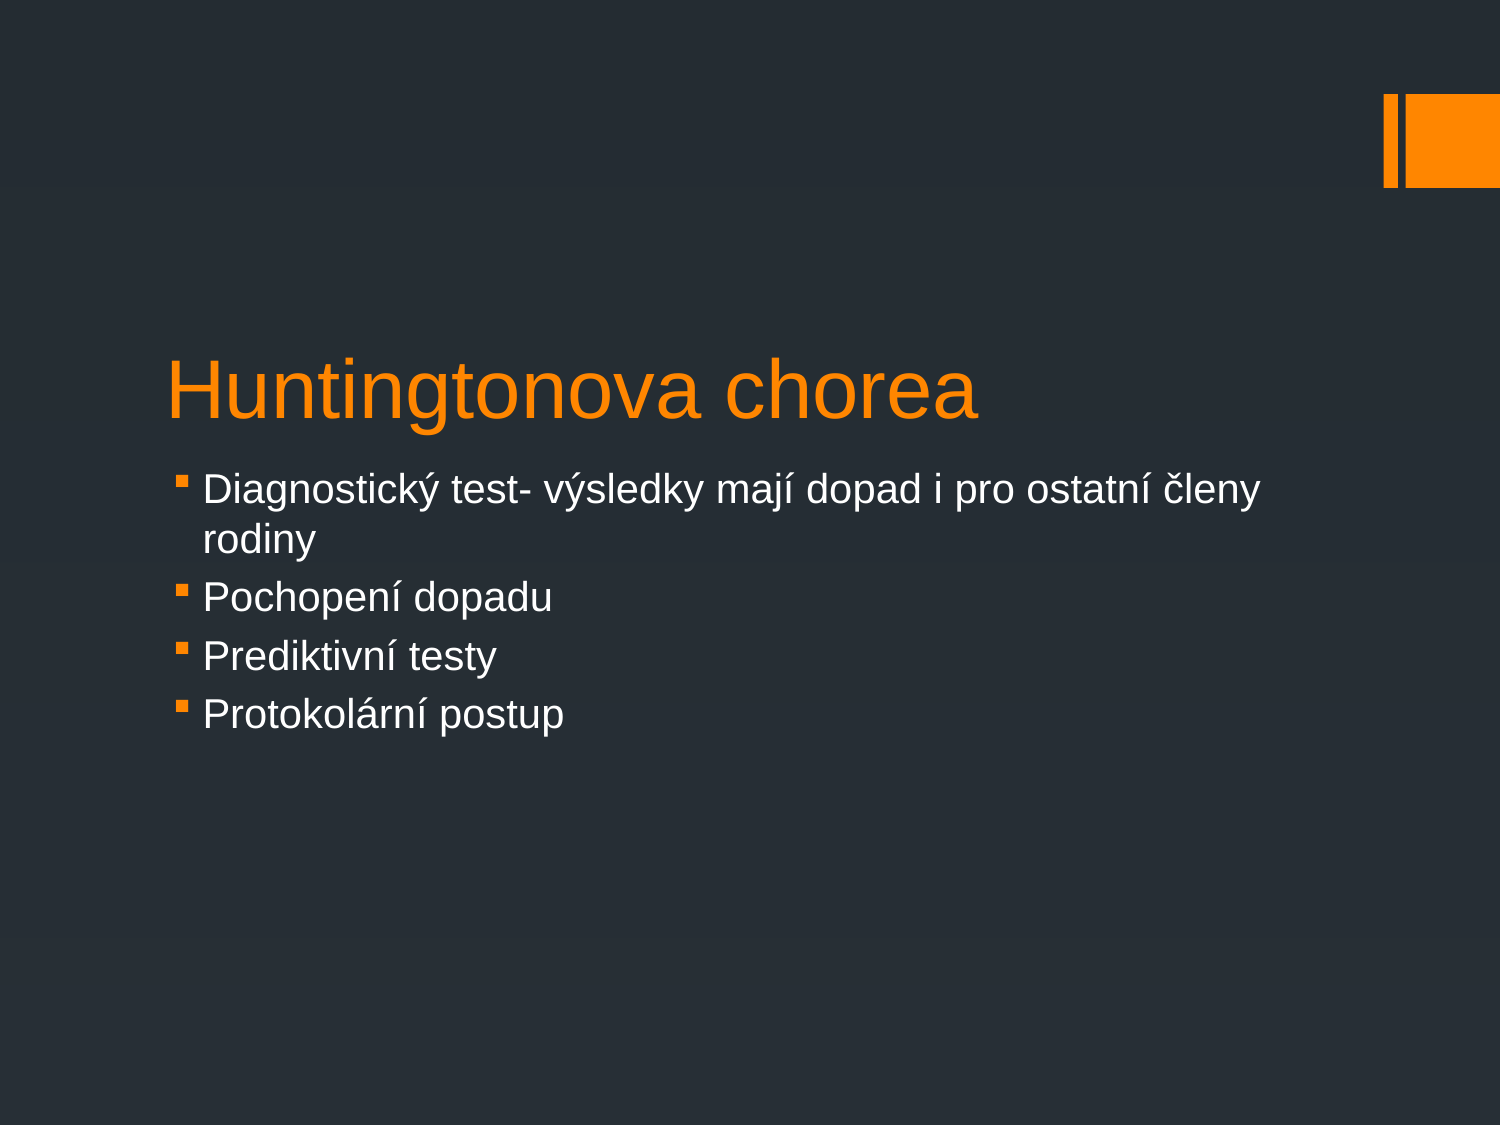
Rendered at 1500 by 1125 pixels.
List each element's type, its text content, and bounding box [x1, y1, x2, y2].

list Diagnostický test- výsledky mají dopad i pro ostatní členy rodiny Pochopení dopadu Prediktivní testy Protokolární postup [150, 454, 1350, 1035]
title Huntingtonova chorea [150, 253, 1350, 443]
